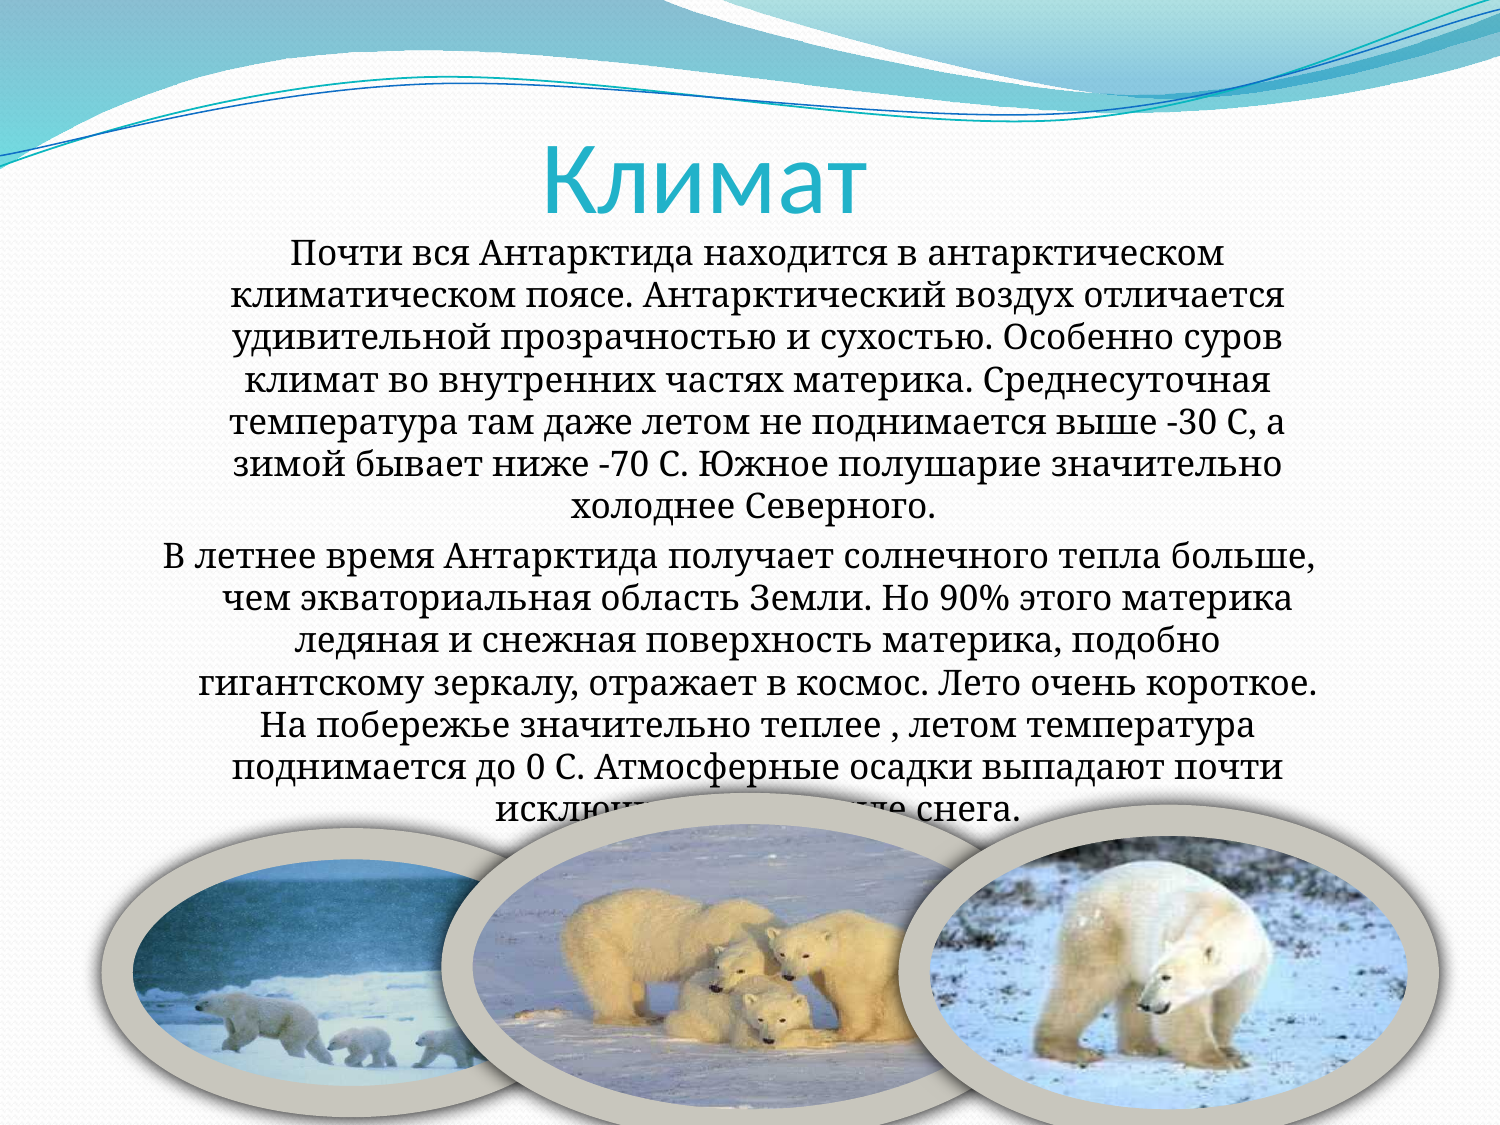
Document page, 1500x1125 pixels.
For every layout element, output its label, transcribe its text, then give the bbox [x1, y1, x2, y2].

list Почти вся Антарктида находится в антарктическом климатическом поясе. Антарктический воздух отличается удивительной прозрачностью и сухостью. Особенно суров климат во внутренних частях материка. Среднесуточная температура там даже летом не поднимается выше -30 С, а зимой бывает ниже -70 С. Южное полушарие значительно холоднее Северного. В летнее время Антарктида получает солнечного тепла больше, чем экваториальная область Земли. Но 90% этого материка ледяная и снежная поверхность материка, подобно гигантскому зеркалу, отражает в космос. Лето очень короткое. На побережье значительно теплее , летом температура поднимается до 0 С. Атмосферные осадки выпадают почти исключительно в виде снега. [140, 222, 1339, 841]
title Климат [117, 46, 1292, 235]
picture [116, 808, 1424, 1125]
